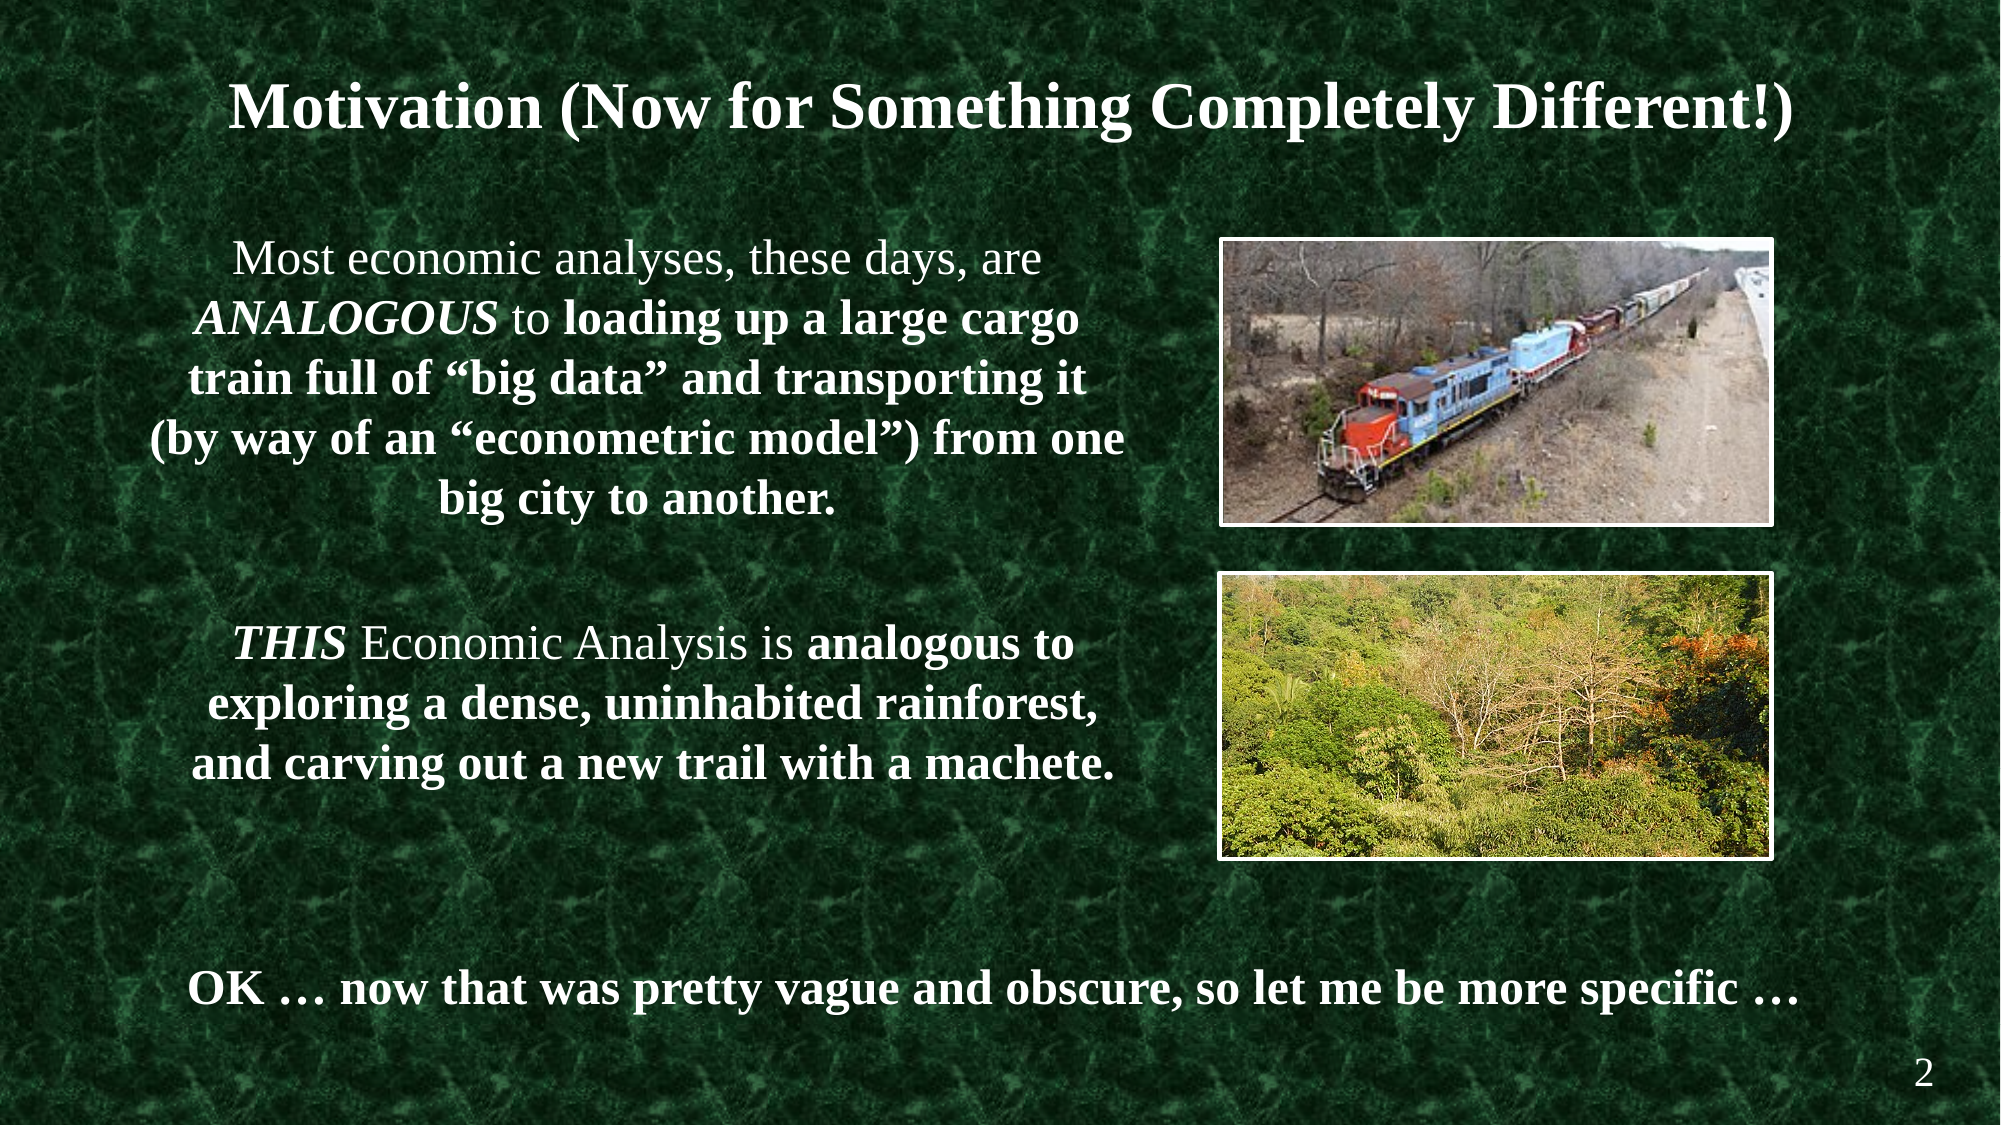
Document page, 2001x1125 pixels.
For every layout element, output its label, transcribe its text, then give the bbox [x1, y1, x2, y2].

text_box THIS Economic Analysis is analogous to exploring a dense, uninhabited rainforest, and carving out a new trail with a machete. [166, 601, 1141, 797]
text_box OK … now that was pretty vague and obscure, so let me be more specific … [84, 946, 1905, 1022]
slide_number 2 [1859, 1039, 1950, 1100]
text_box Motivation (Now for Something Completely Different!) [166, 54, 1860, 150]
picture [0, 0, 2001, 1125]
text_box Most economic analyses, these days, are ANALOGOUS to loading up a large cargo train full of “big data” and transporting it (by way of an “econometric model”) from one big city to another. [133, 217, 1142, 533]
